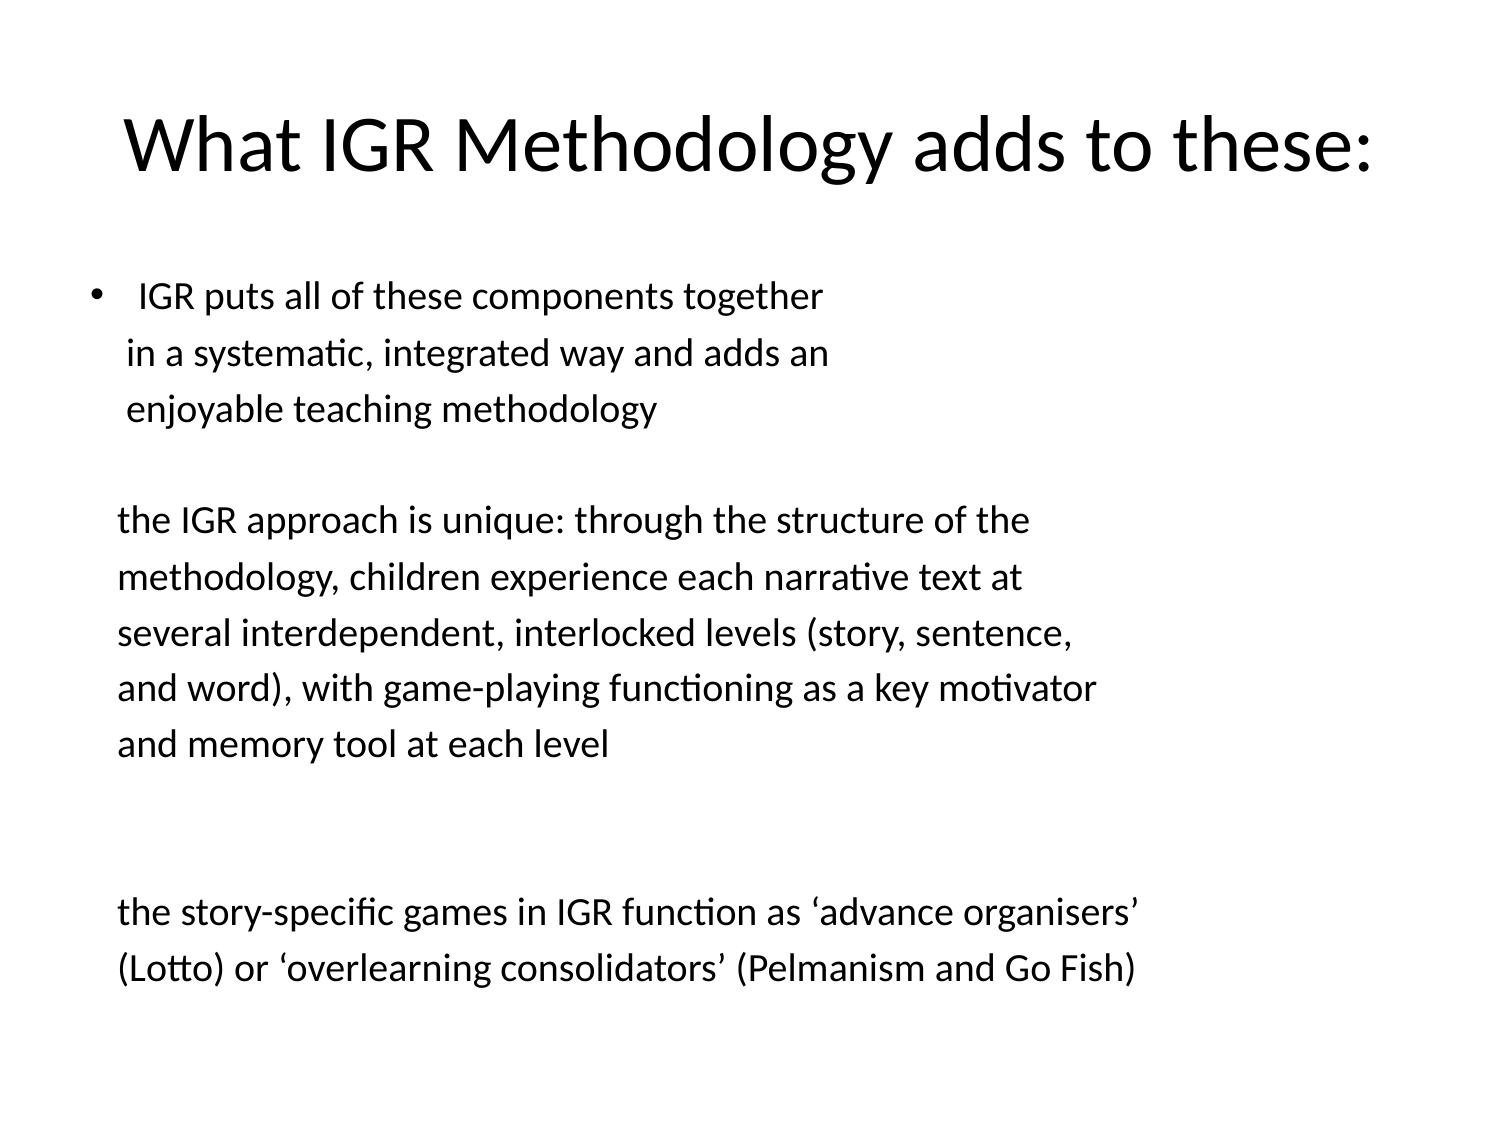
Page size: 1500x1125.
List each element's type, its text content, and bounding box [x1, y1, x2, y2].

title What IGR Methodology adds to these: [75, 45, 1425, 233]
list IGR puts all of these components together in a systematic, integrated way and adds an enjoyable teaching methodology the IGR approach is unique: through the structure of the methodology, children experience each narrative text at several interdependent, interlocked levels (story, sentence, and word), with game-playing functioning as a key motivator and memory tool at each level the story-specific games in IGR function as ‘advance organisers’ (Lotto) or ‘overlearning consolidators’ (Pelmanism and Go Fish) [75, 262, 1425, 1005]
